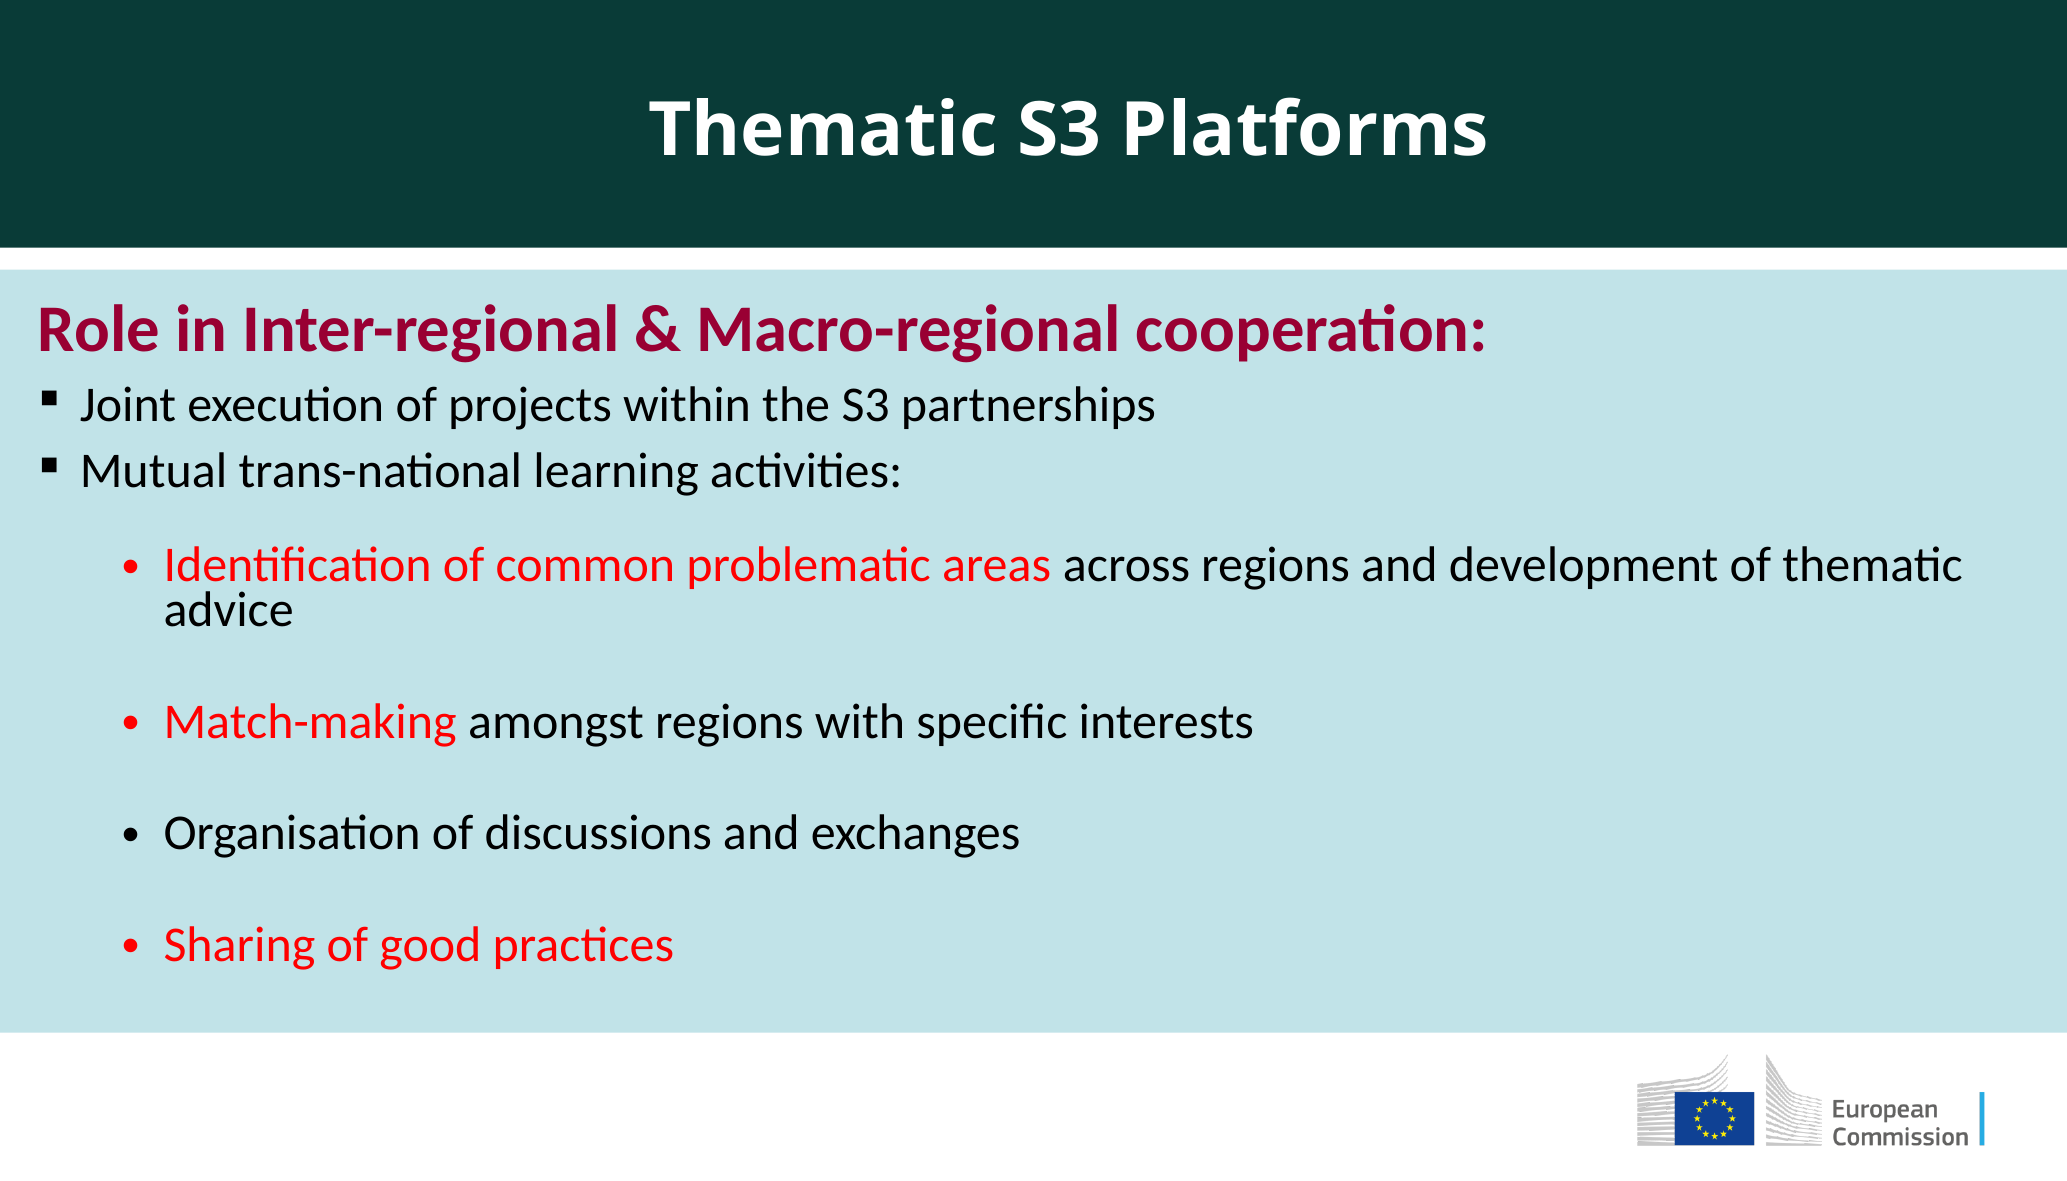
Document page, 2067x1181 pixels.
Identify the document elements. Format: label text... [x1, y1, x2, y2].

text_box Thematic S3 Platforms [0, 72, 2067, 164]
text_box Role in Inter-regional & Macro-regional cooperation: Joint execution of projects within the S3 partnerships Mutual trans-national learning activities: Identification of common problematic areas across regions and development of thematic advice Match-making amongst regions with specific interests Organisation of discussions and exchanges Sharing of good practices [23, 296, 1989, 1006]
picture [1608, 1040, 2013, 1159]
